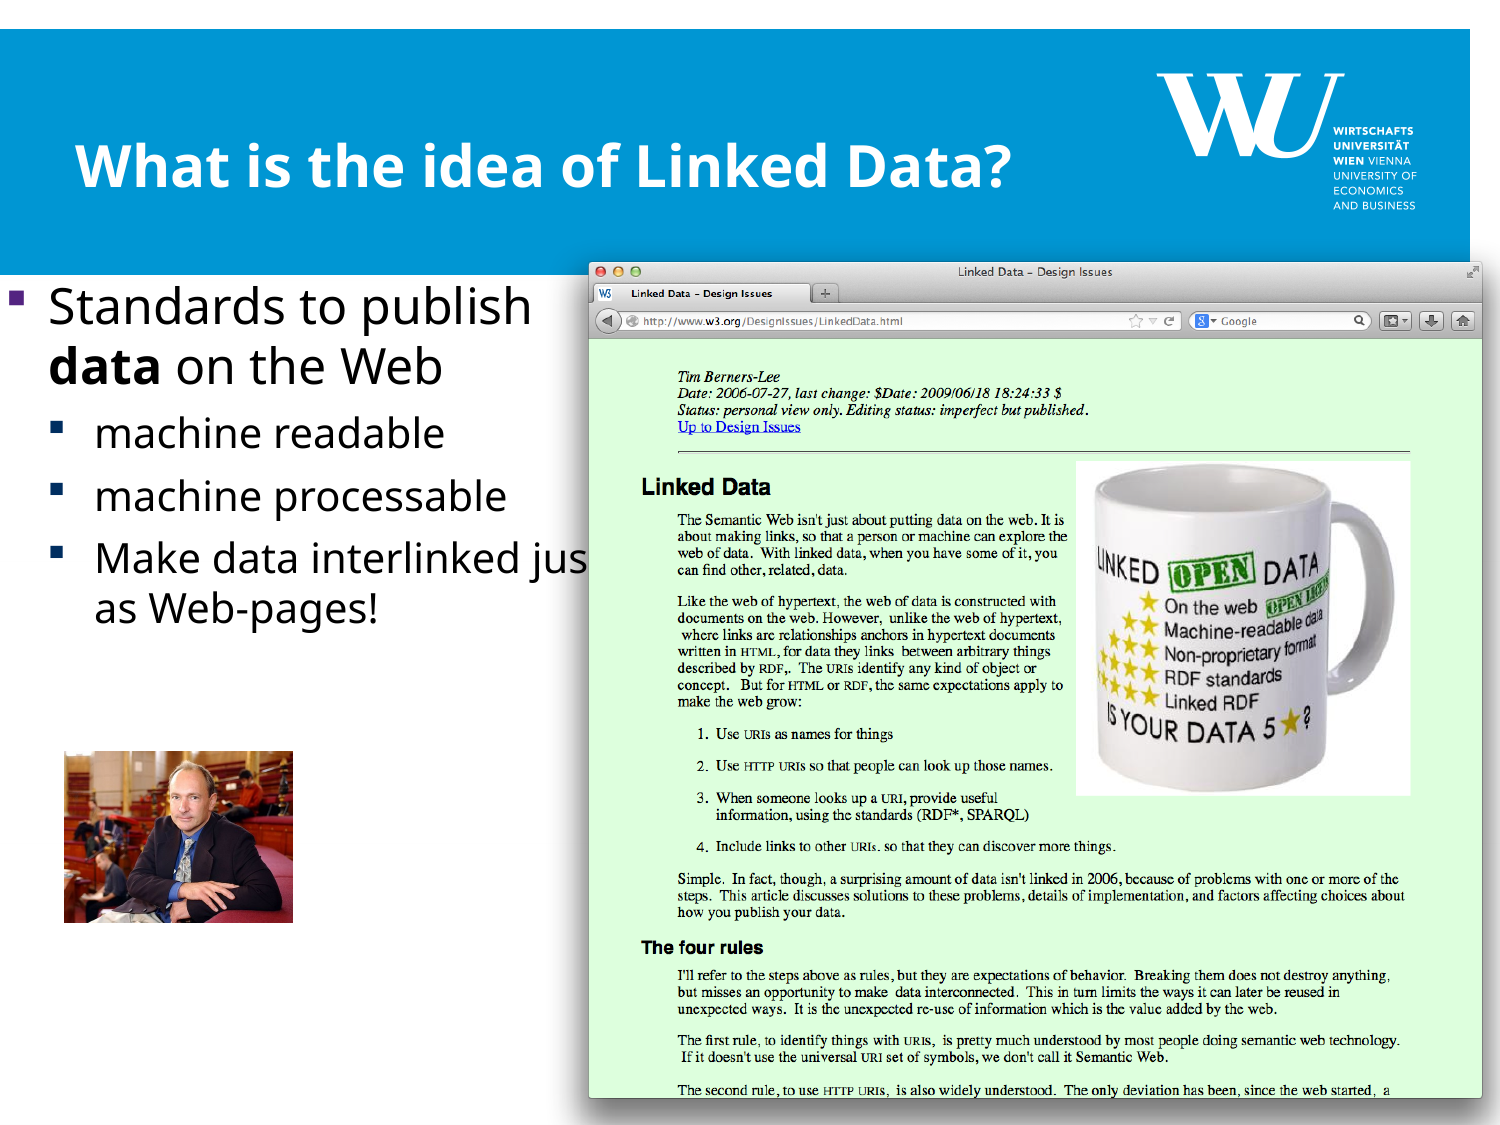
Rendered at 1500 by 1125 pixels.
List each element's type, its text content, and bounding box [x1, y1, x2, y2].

list Standards to publish data on the Web machine readable machine processable Make data interlinked just as Web-pages! [5, 267, 532, 987]
picture [64, 751, 293, 923]
picture [0, 0, 1500, 1125]
picture [1247, 74, 1344, 158]
title What is the idea of Linked Data? [75, 70, 1247, 259]
